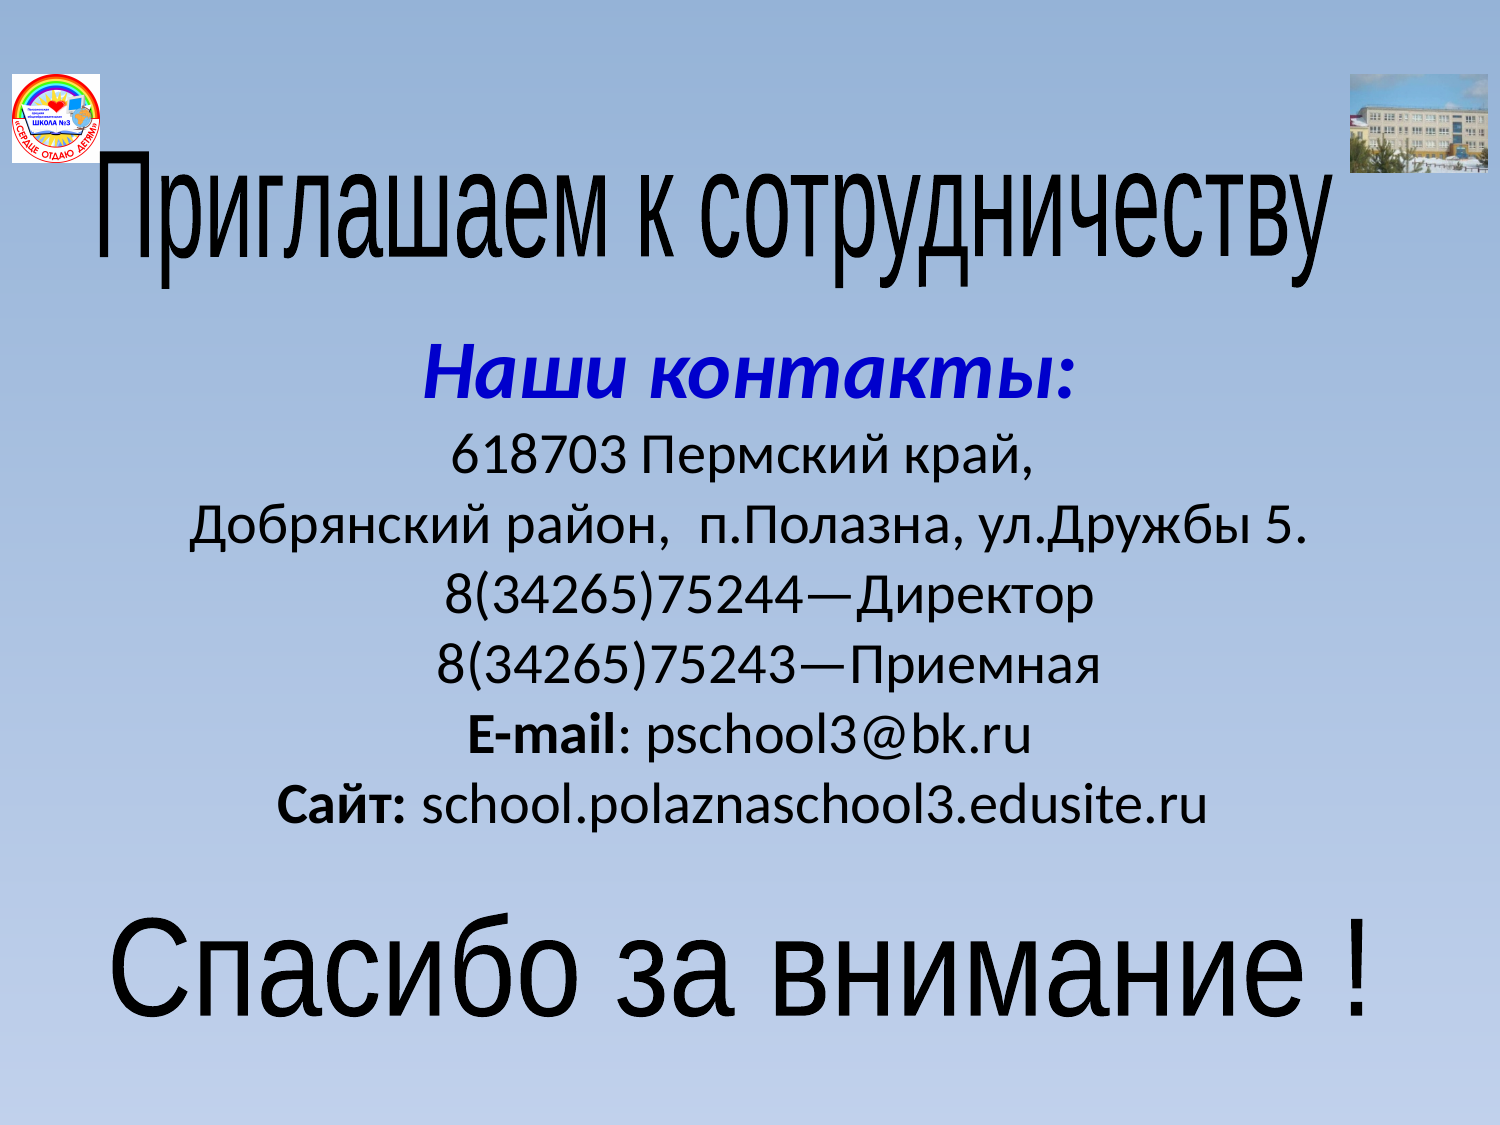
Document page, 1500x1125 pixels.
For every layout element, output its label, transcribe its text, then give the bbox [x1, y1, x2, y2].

picture [1349, 74, 1488, 173]
picture [12, 74, 101, 163]
text_box Наши контакты: 618703 Пермский край, Добрянский район, п.Полазна, ул.Дружбы 5. 8(34265)75244—Директор 8(34265)75243—Приемная E-mail: pschool3@bk.ru Сайт: school.polaznaschool3.edusite.ru [137, 314, 1363, 835]
